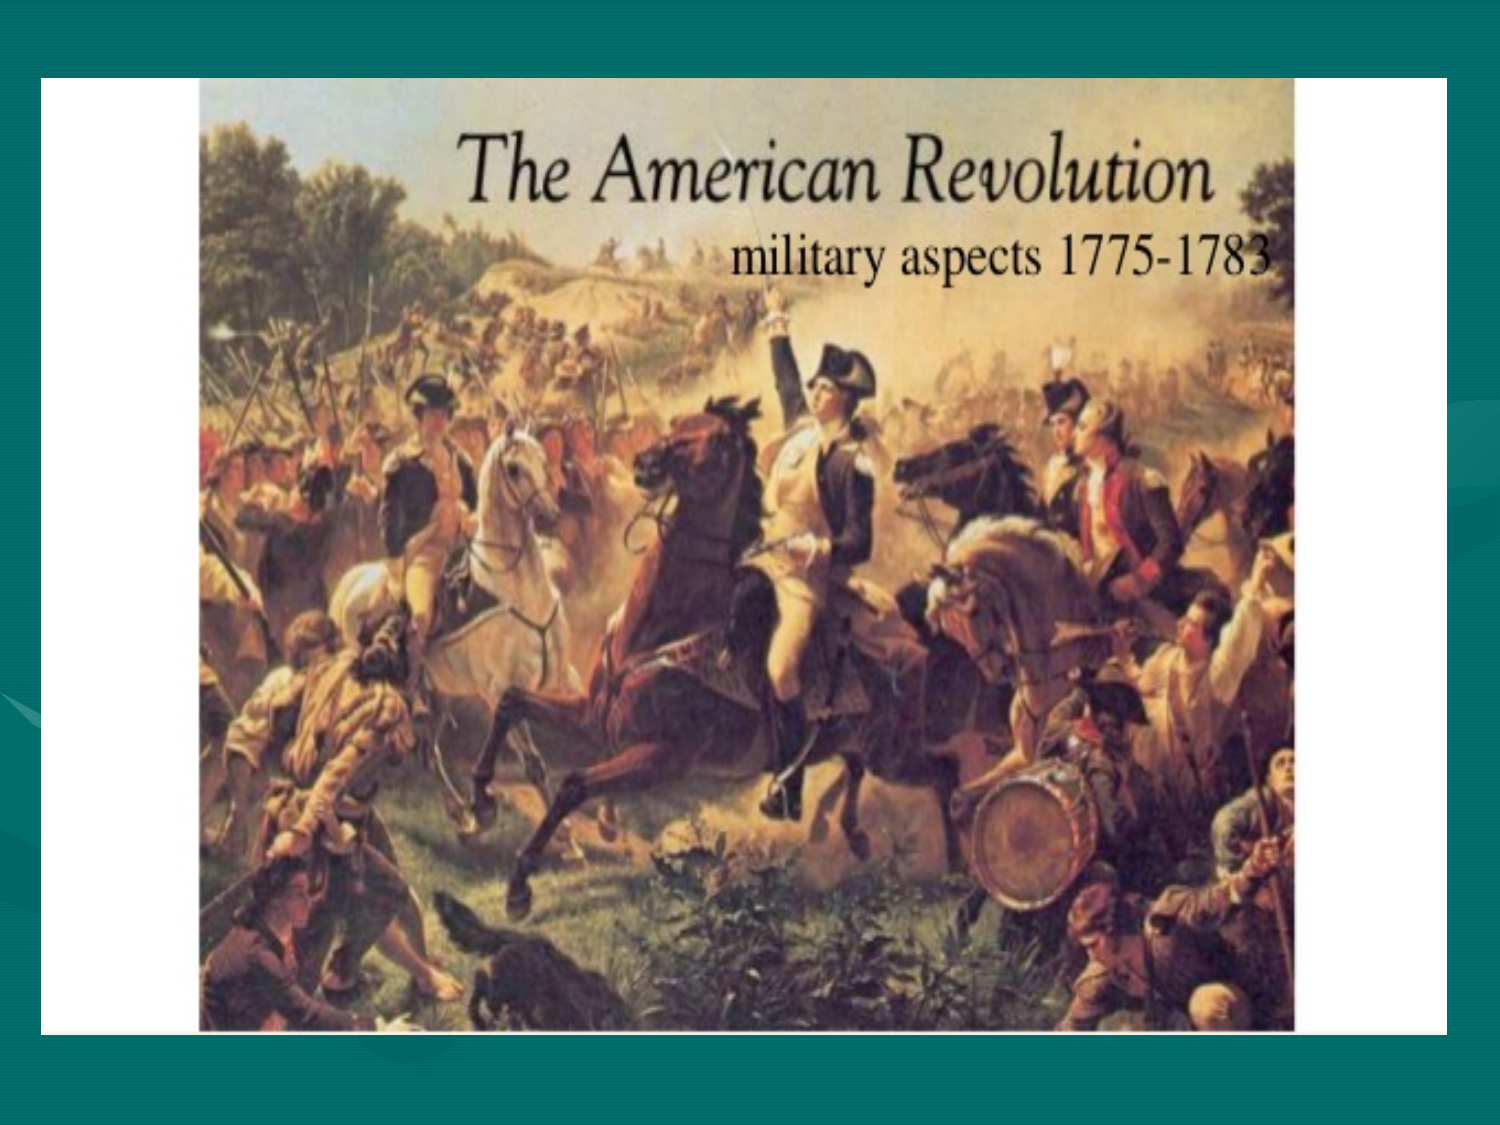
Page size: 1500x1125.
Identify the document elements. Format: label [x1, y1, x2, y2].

picture [41, 77, 1448, 1036]
